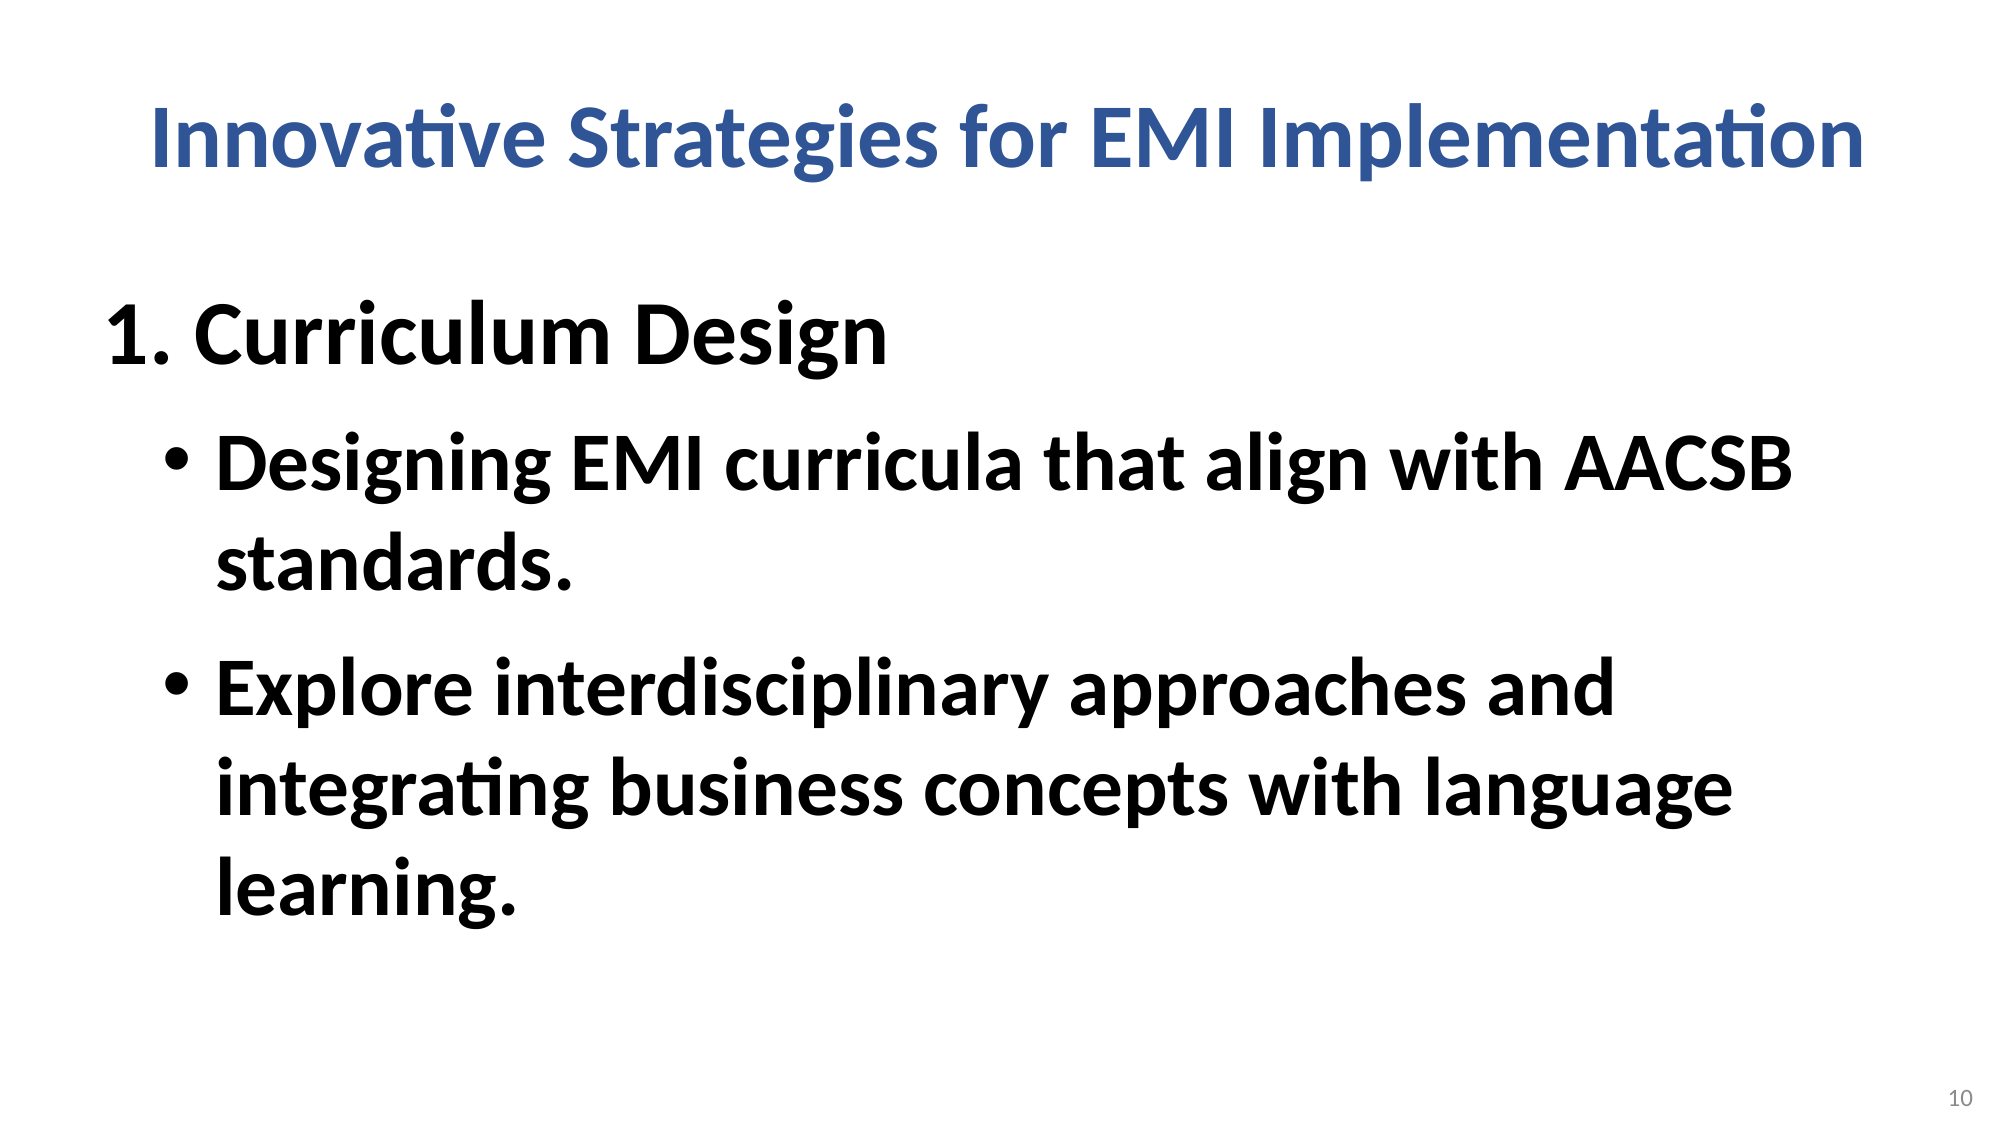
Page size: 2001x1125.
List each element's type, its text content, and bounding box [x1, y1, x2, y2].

list 1. Curriculum Design Designing EMI curricula that align with AACSB standards. Explore interdisciplinary approaches and integrating business concepts with language learning. [87, 264, 1929, 1043]
title Innovative Strategies for EMI Implementation [87, 22, 1929, 240]
slide_number 10 [1830, 1076, 1989, 1116]
